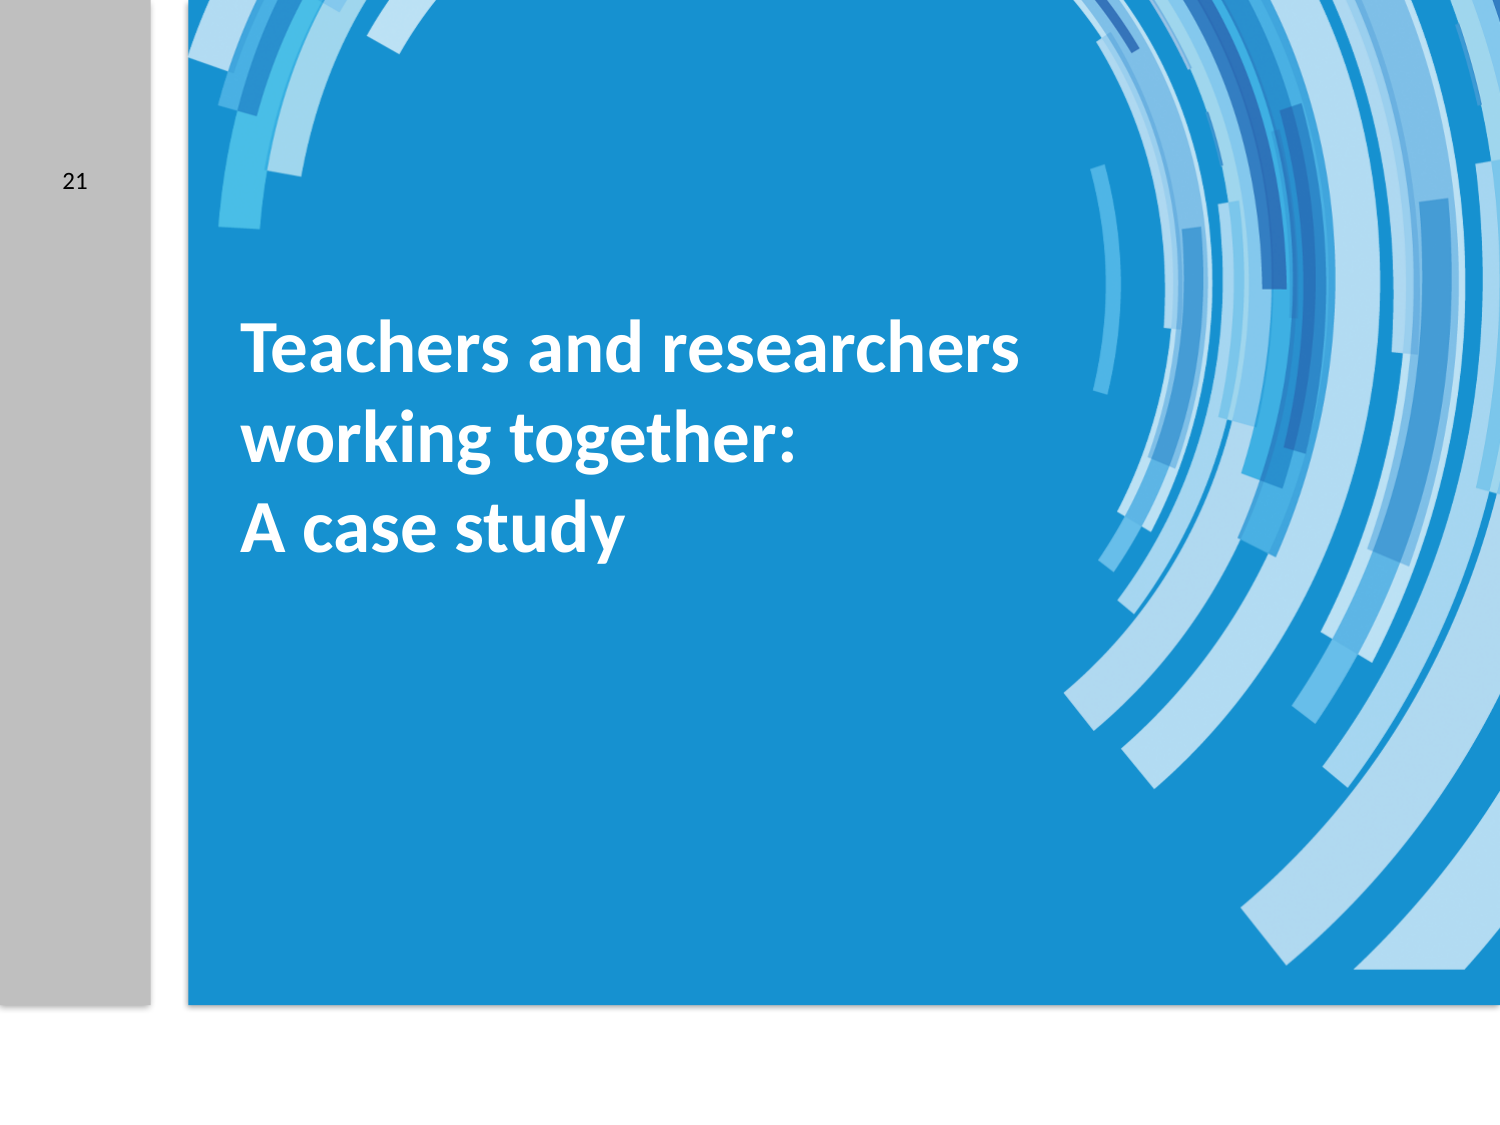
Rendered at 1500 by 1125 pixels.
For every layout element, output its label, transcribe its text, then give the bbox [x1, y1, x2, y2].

picture [188, 0, 1500, 1006]
title Teachers and researchers working together: A case study [225, 275, 1055, 591]
slide_number 21 [0, 160, 151, 199]
slide_number 10 [0, 0, 1500, 1125]
